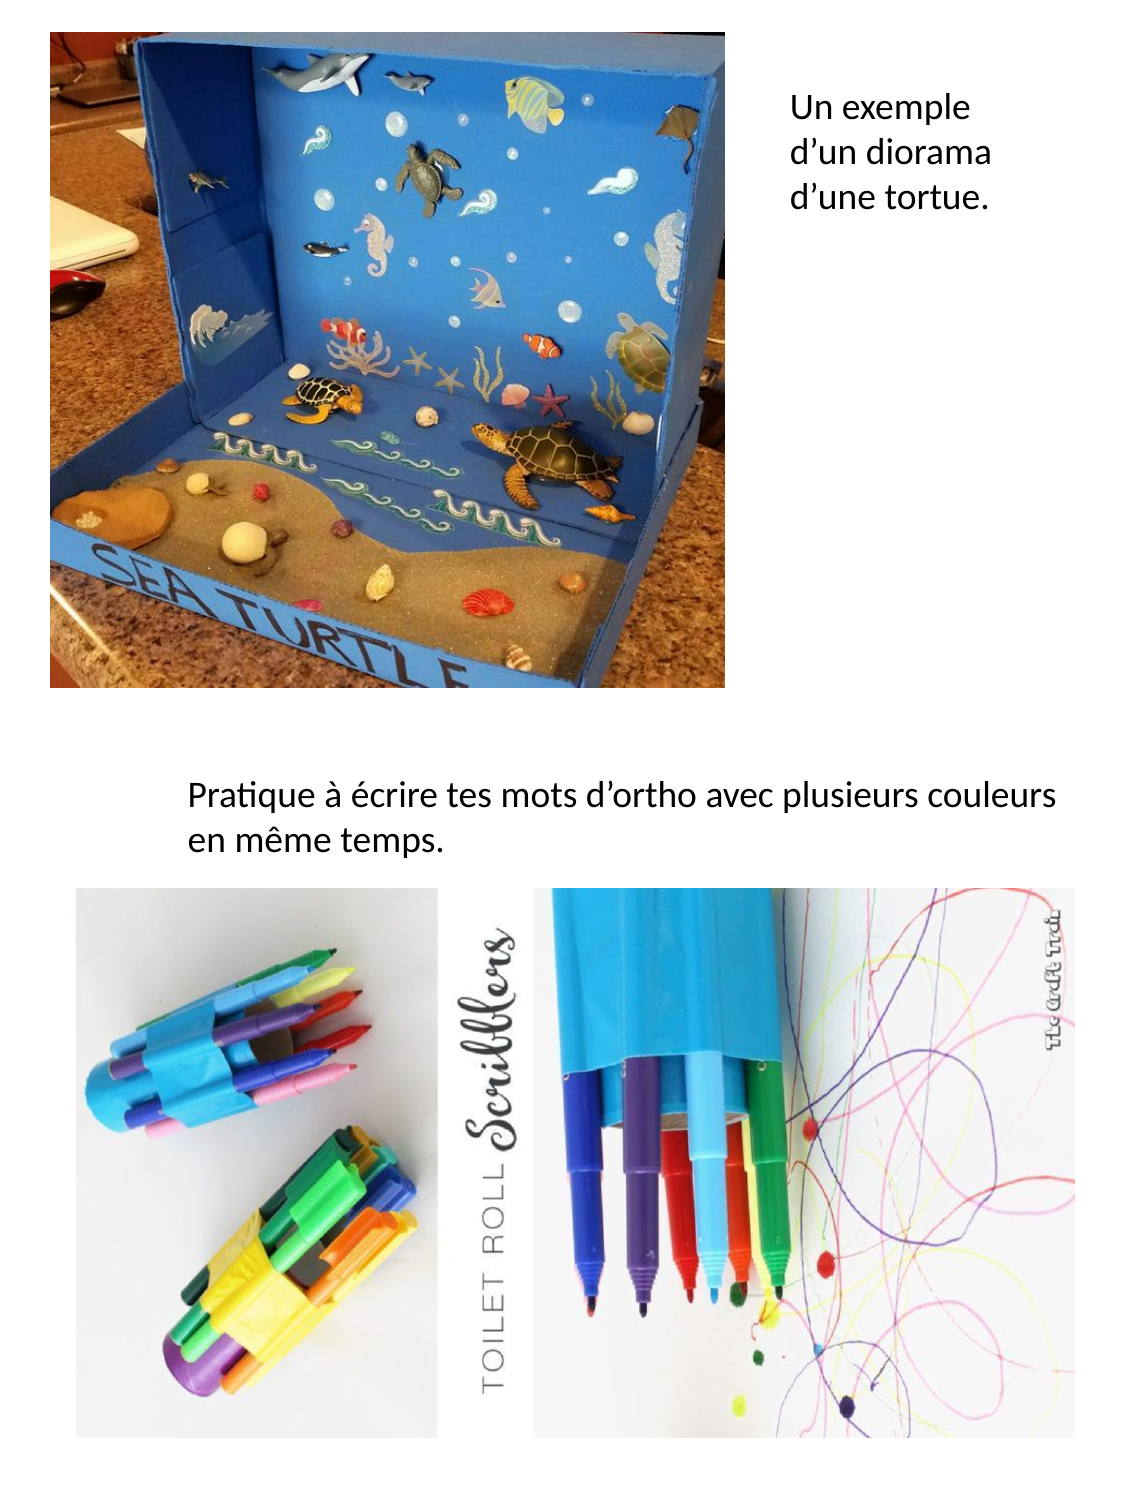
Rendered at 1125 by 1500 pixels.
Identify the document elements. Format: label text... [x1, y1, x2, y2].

text_box Un exemple d’un diorama d’une tortue. [774, 74, 1050, 225]
picture [49, 31, 1075, 1500]
text_box Pratique à écrire tes mots d’ortho avec plusieurs couleurs en même temps. [172, 762, 294, 868]
text_box Pratique à écrire tes mots d’ortho avec plusieurs couleurs en même temps. [854, 762, 1073, 868]
